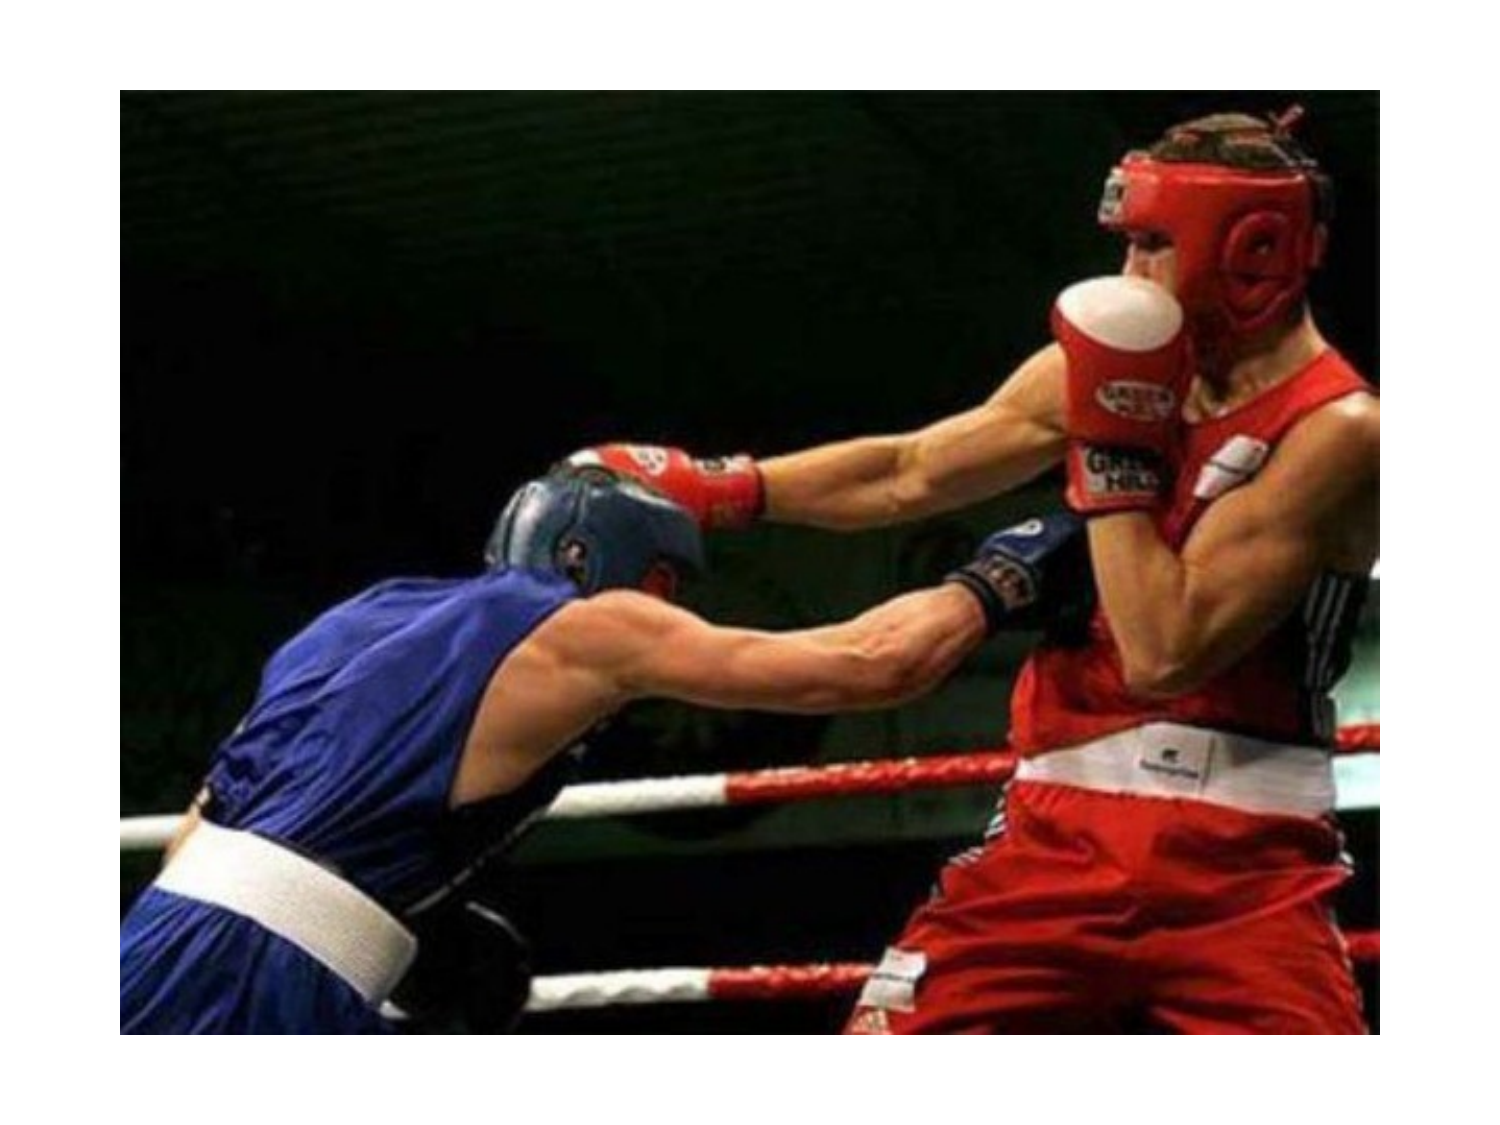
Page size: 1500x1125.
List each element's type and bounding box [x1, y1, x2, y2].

picture [120, 90, 1380, 1035]
